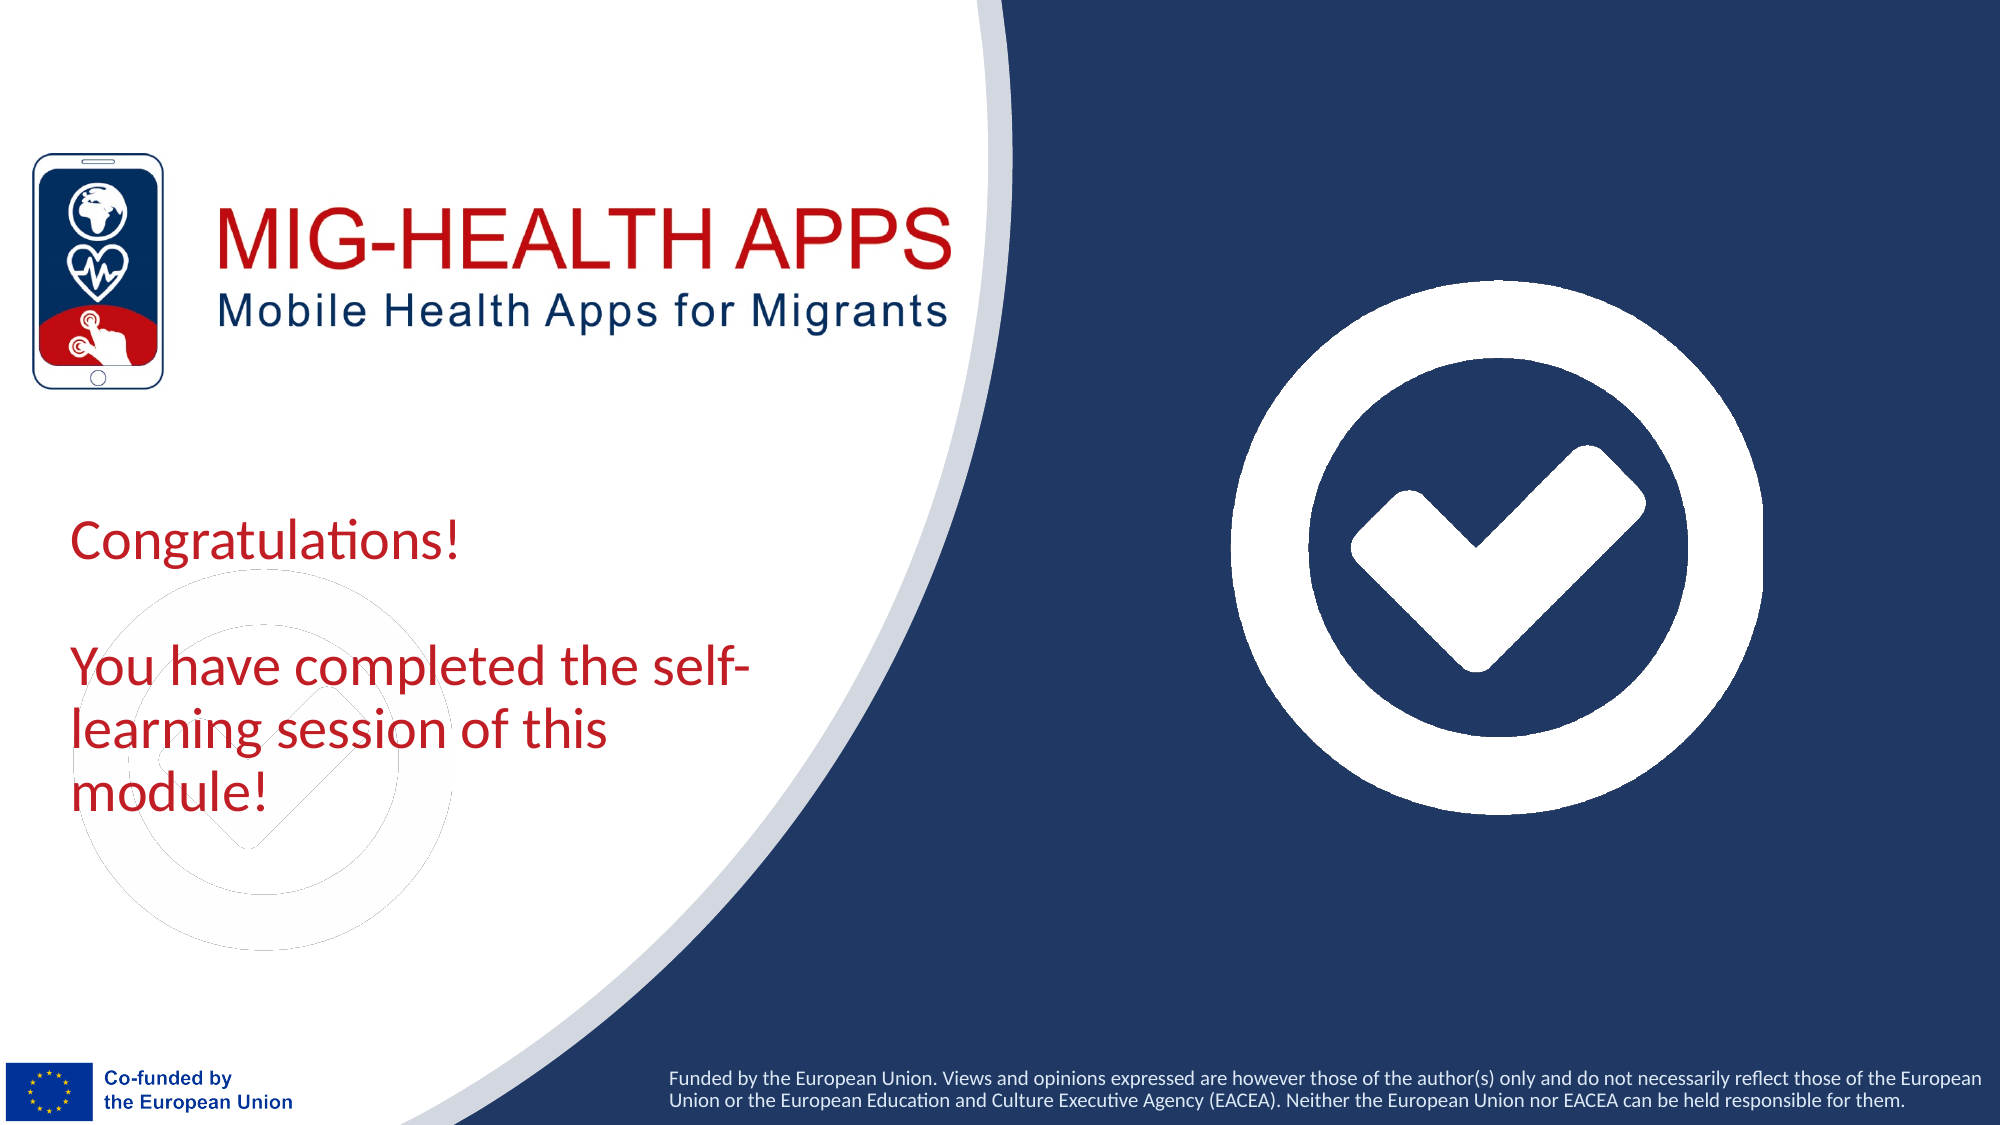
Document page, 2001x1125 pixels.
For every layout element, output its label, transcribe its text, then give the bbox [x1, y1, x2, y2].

text_box [882, 0, 1013, 683]
picture [70, 569, 452, 951]
picture [32, 152, 952, 390]
text_box Congratulations! You have completed the self-learning session of this module! [55, 479, 882, 854]
picture [1226, 279, 1763, 816]
text_box Funded by the European Union. Views and opinions expressed are however those of the author(s) only and do not necessarily reflect those of the European Union or the European Education and Culture Executive Agency (EACEA). Neither the European Union nor EACEA can be held responsible for them. [654, 1038, 2000, 1125]
picture [1, 1058, 304, 1125]
text_box [0, 0, 989, 1125]
text_box [402, 854, 769, 1125]
